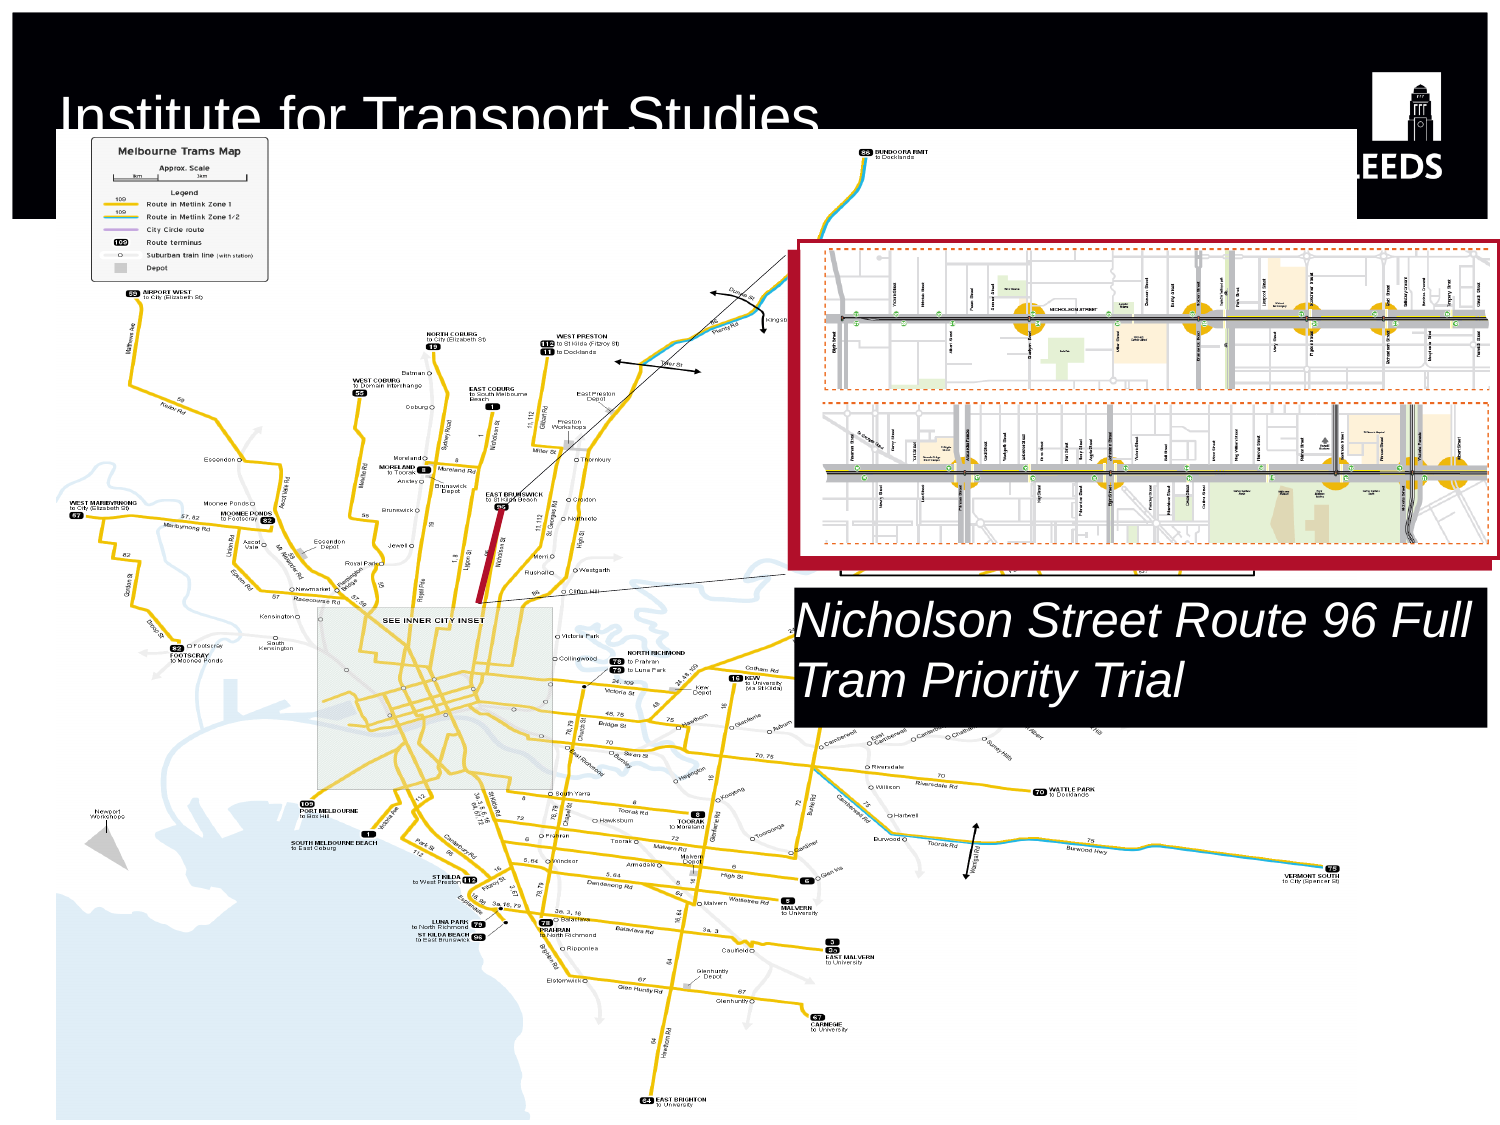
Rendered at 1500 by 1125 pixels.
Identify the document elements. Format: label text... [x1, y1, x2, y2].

picture [56, 129, 1498, 1120]
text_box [501, 255, 786, 510]
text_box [478, 573, 786, 604]
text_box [12, 12, 1488, 220]
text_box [477, 508, 503, 573]
text_box Nicholson Street Route 96 Full Tram Priority Trial [1361, 587, 1488, 728]
